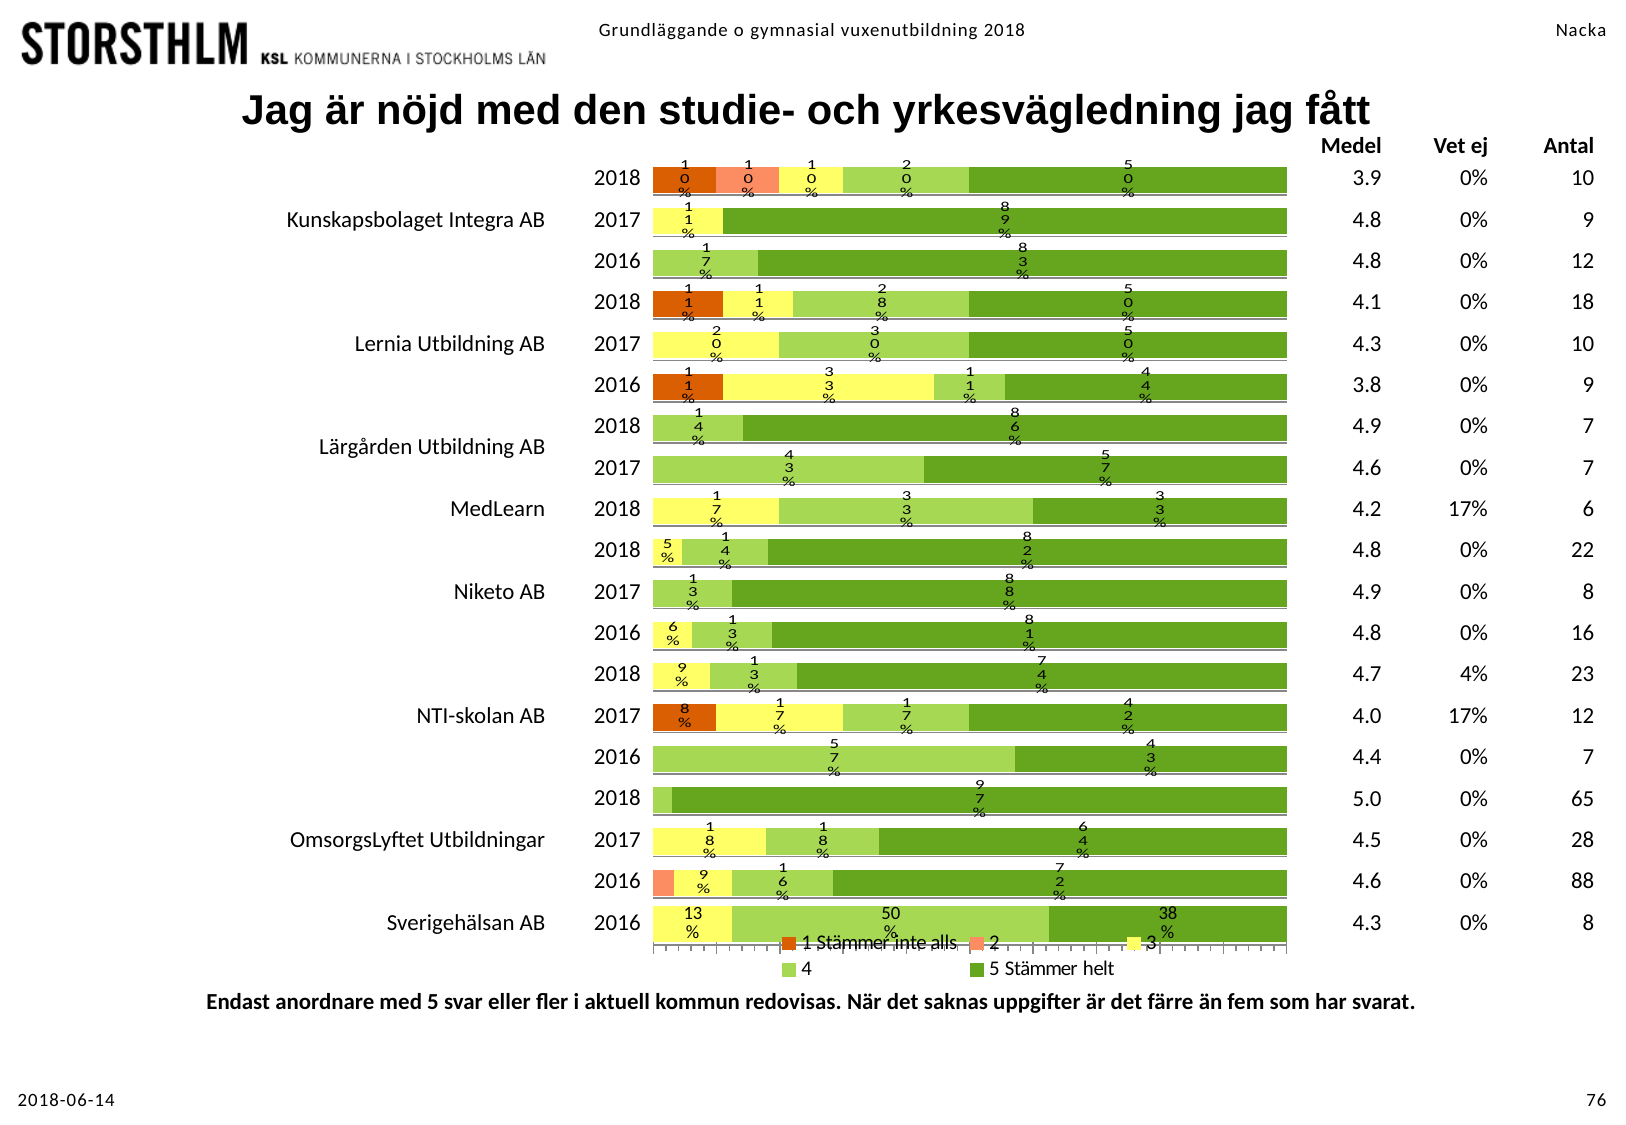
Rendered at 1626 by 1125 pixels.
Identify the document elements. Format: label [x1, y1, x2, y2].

text_box [17, 117, 1607, 833]
text_box [17, 82, 1607, 116]
text_box [17, 1044, 1607, 1111]
text_box [17, 985, 1607, 1022]
text_box [17, 17, 1607, 81]
